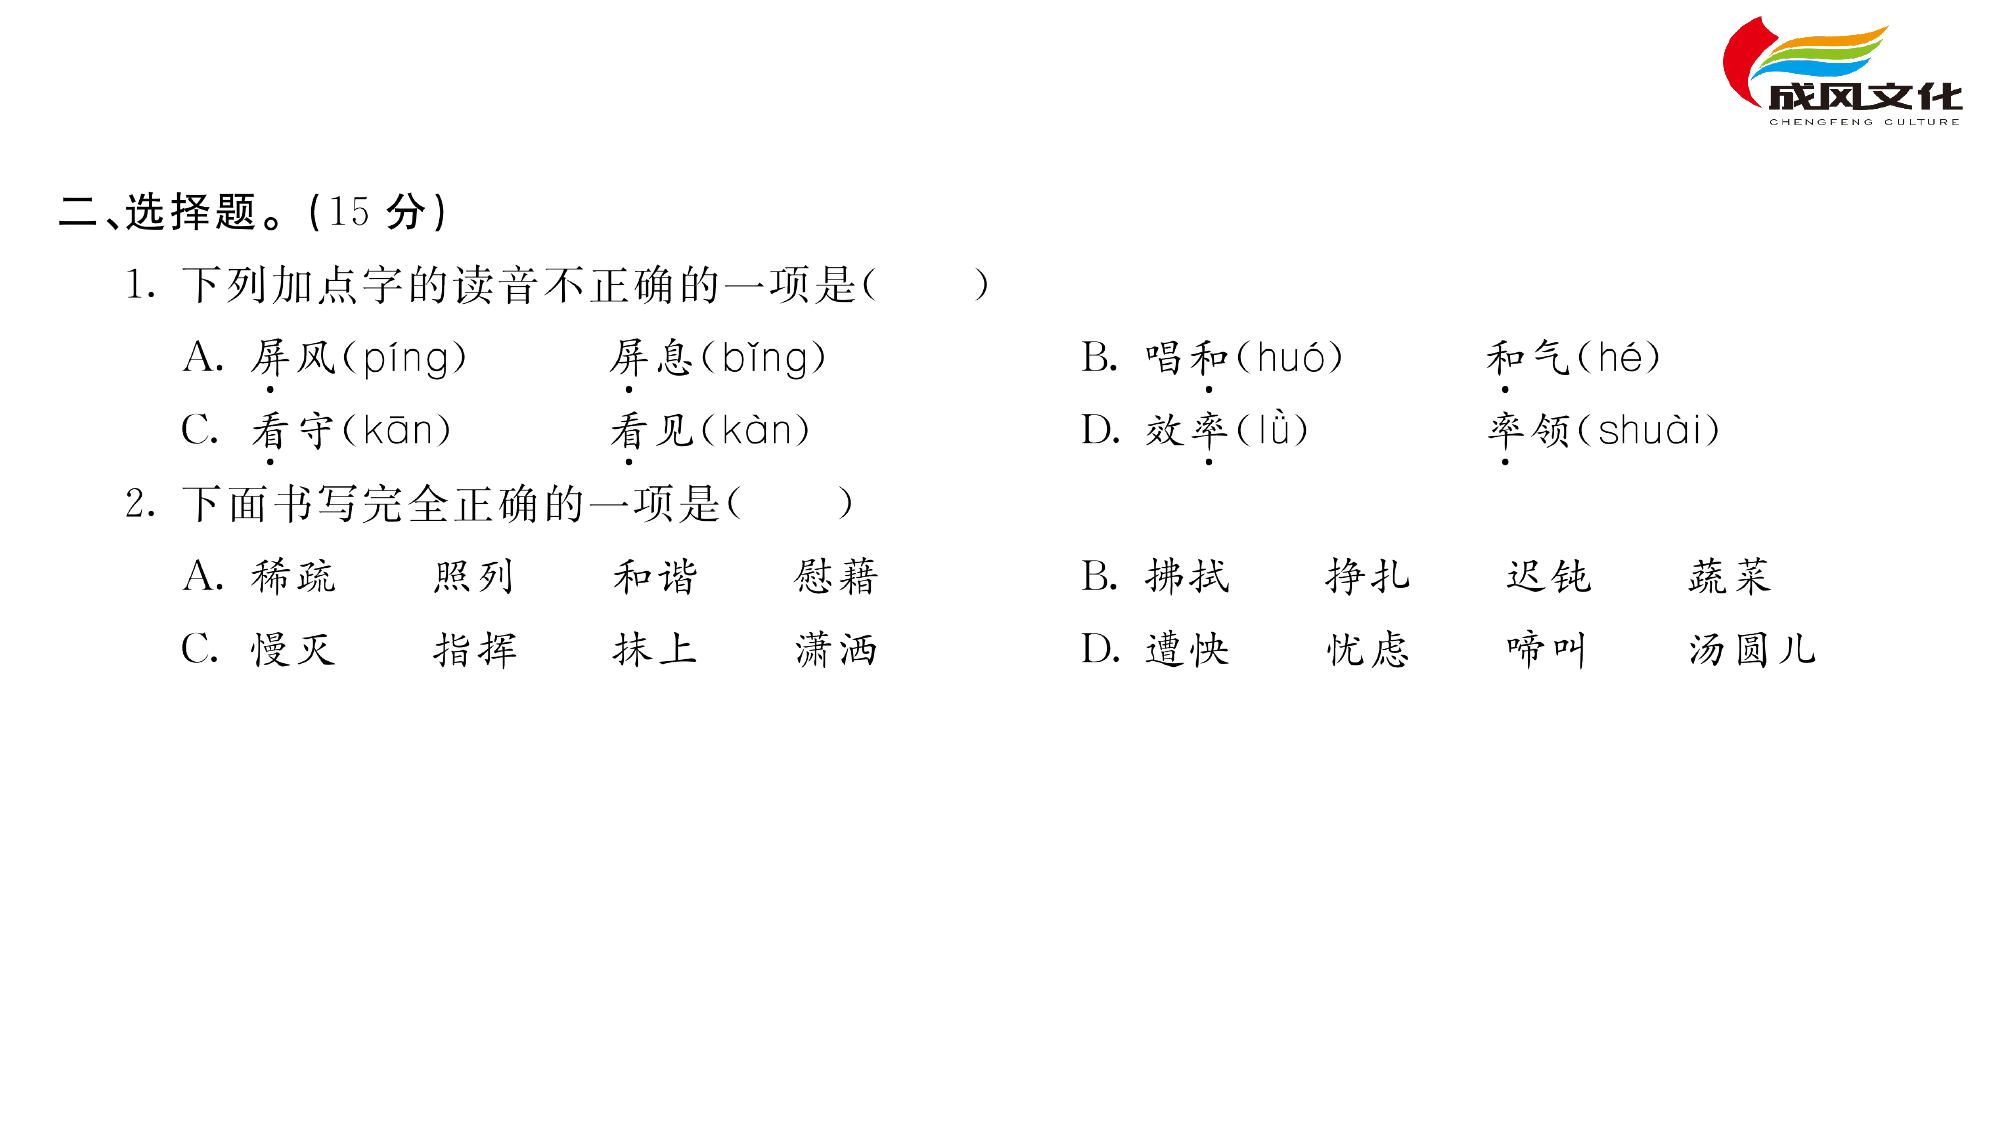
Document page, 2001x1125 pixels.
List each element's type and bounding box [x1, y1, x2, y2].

picture [1708, 0, 1986, 136]
picture [54, 172, 1945, 684]
